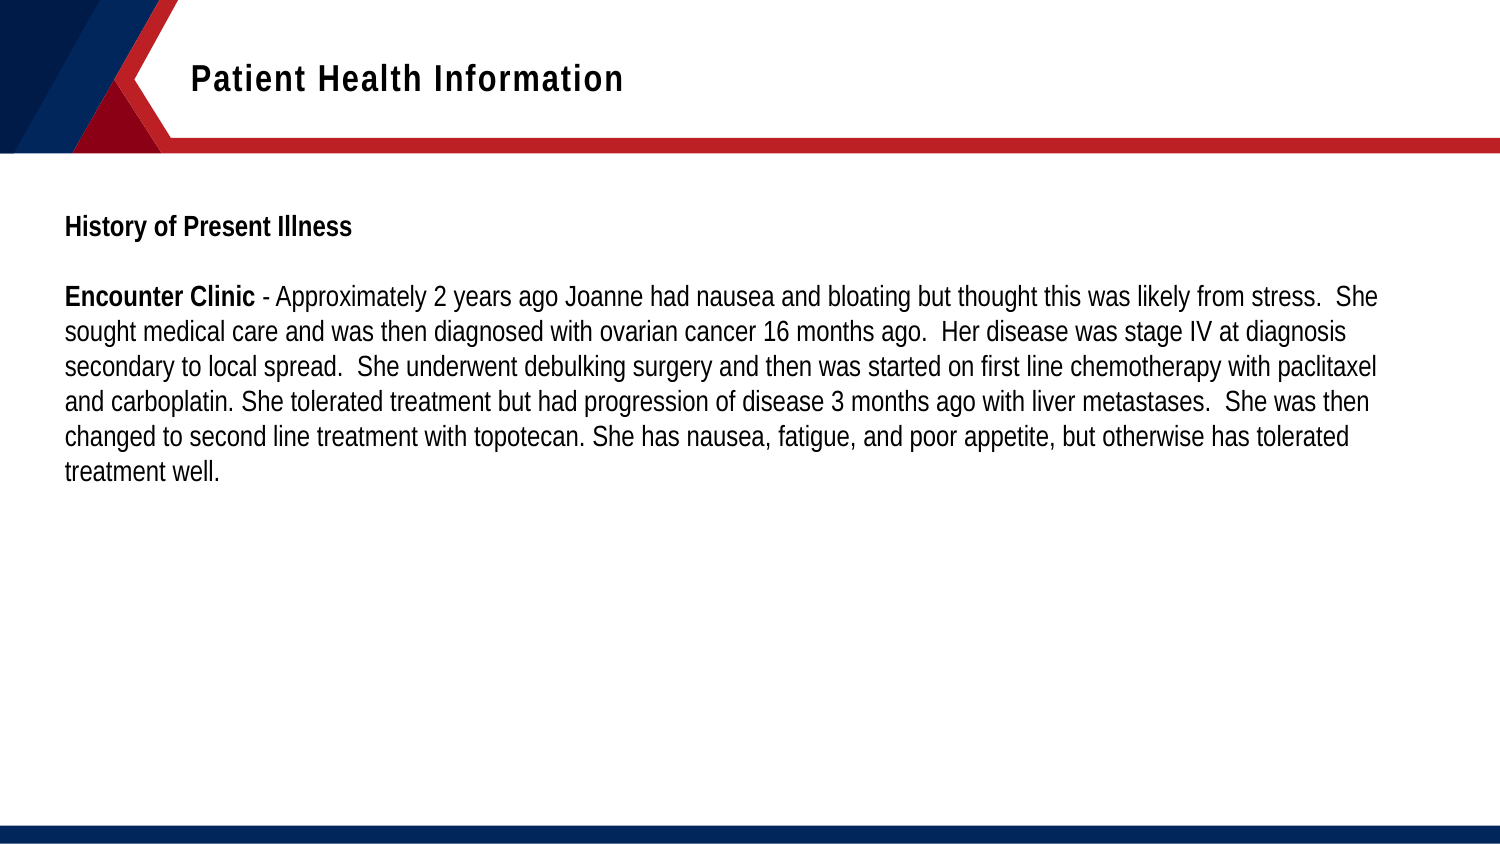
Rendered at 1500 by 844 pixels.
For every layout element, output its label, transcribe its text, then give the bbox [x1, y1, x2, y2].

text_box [0, 0, 1500, 154]
text_box History of Present Illness Encounter Clinic - Approximately 2 years ago Joanne had nausea and bloating but thought this was likely from stress. She sought medical care and was then diagnosed with ovarian cancer 16 months ago. Her disease was stage IV at diagnosis secondary to local spread. She underwent debulking surgery and then was started on first line chemotherapy with paclitaxel and carboplatin. She tolerated treatment but had progression of disease 3 months ago with liver metastases. She was then changed to second line treatment with topotecan. She has nausea, fatigue, and poor appetite, but otherwise has tolerated treatment well. [49, 199, 1425, 530]
text_box [0, 825, 1500, 844]
